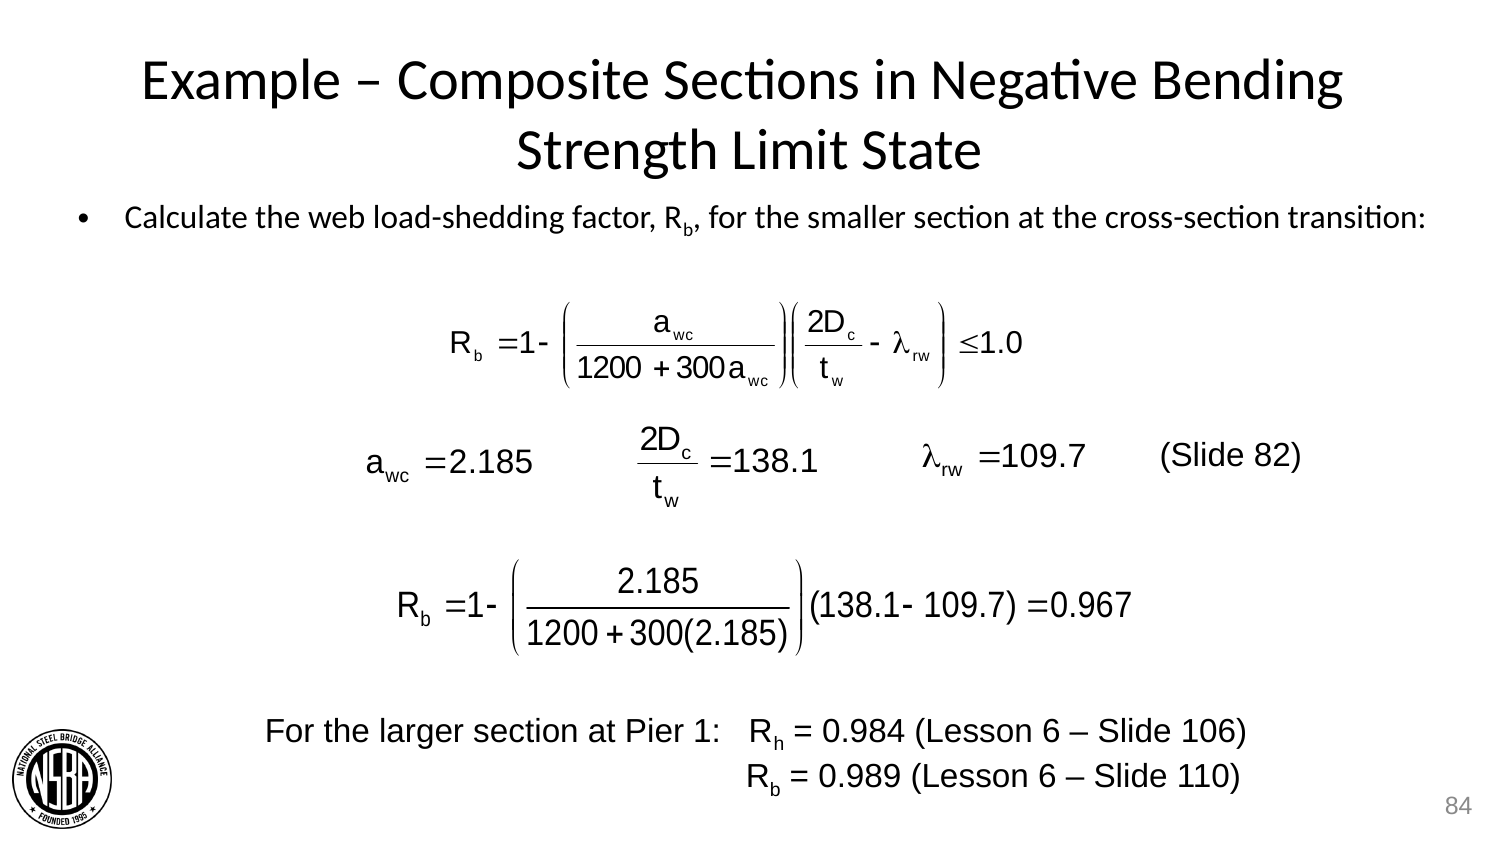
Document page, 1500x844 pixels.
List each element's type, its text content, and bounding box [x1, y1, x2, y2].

text_box Calculate the web load-shedding factor, Rb, for the smaller section at the cross-section transition: [62, 187, 1500, 248]
text_box (Slide 82) [1144, 425, 1370, 481]
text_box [393, 552, 1138, 664]
slide_number 84 [1137, 782, 1488, 828]
picture [12, 729, 112, 829]
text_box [631, 415, 822, 515]
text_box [361, 439, 541, 491]
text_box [916, 433, 1092, 485]
title Example – Composite Sections in Negative Bending Strength Limit State [75, 33, 1425, 175]
text_box For the larger section at Pier 1: Rh = 0.984 (Lesson 6 – Slide 106) Rb = 0.989 (Lesson 6 – Slide 110) [249, 701, 1425, 808]
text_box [446, 295, 1028, 396]
